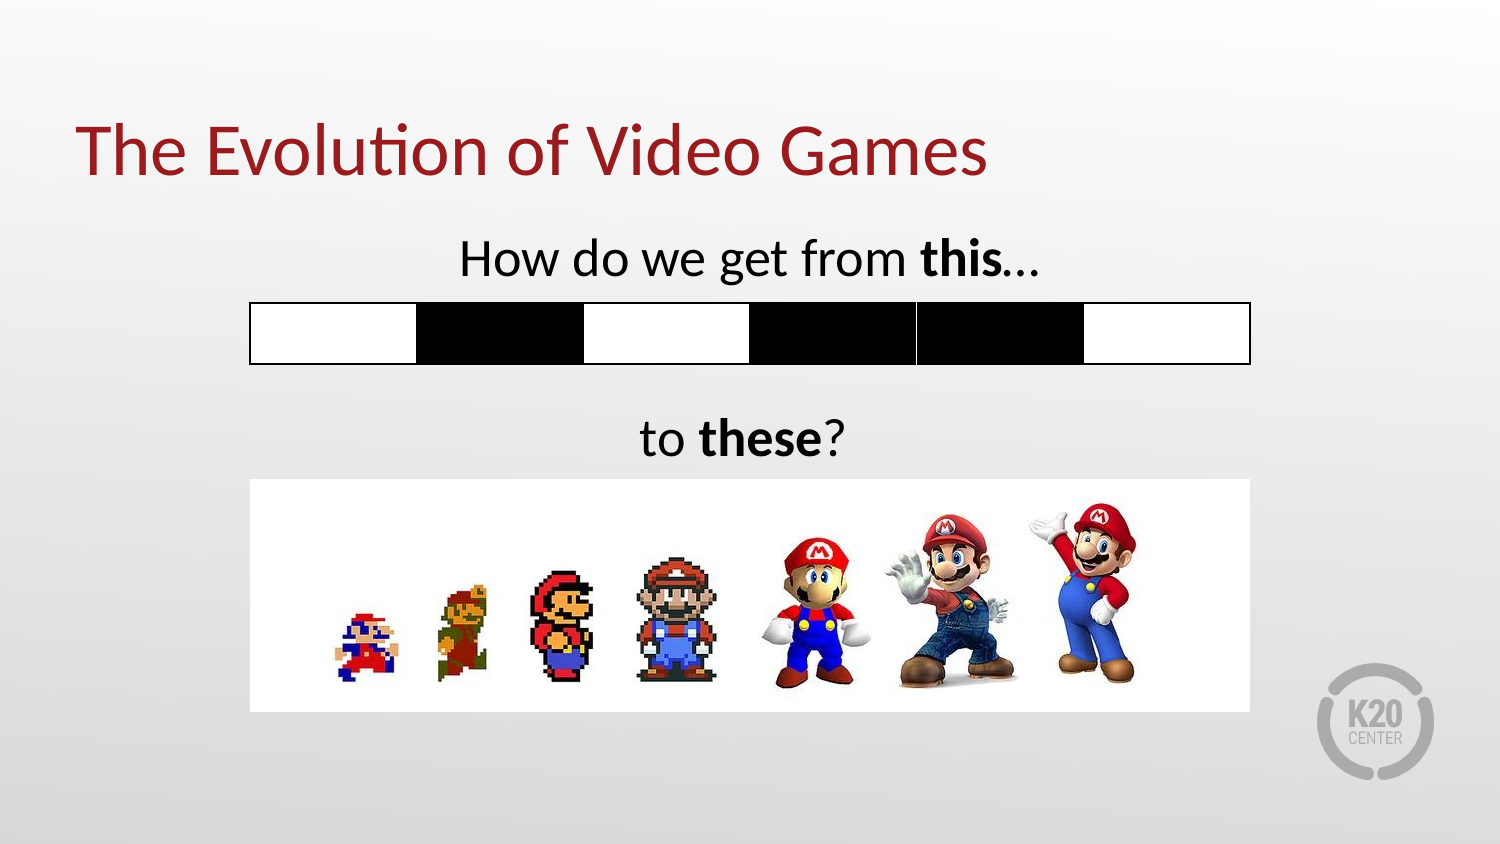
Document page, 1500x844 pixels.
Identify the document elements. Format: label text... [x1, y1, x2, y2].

picture [249, 479, 1251, 712]
picture [1300, 646, 1451, 797]
list How do we get from this… to these? [75, 214, 1425, 779]
table_header [584, 304, 749, 363]
title The Evolution of Video Games [75, 50, 1425, 191]
table_header [1084, 304, 1249, 363]
table_header [417, 304, 583, 363]
table_header [917, 304, 1083, 363]
table_header [751, 304, 916, 363]
table_header [251, 304, 416, 363]
